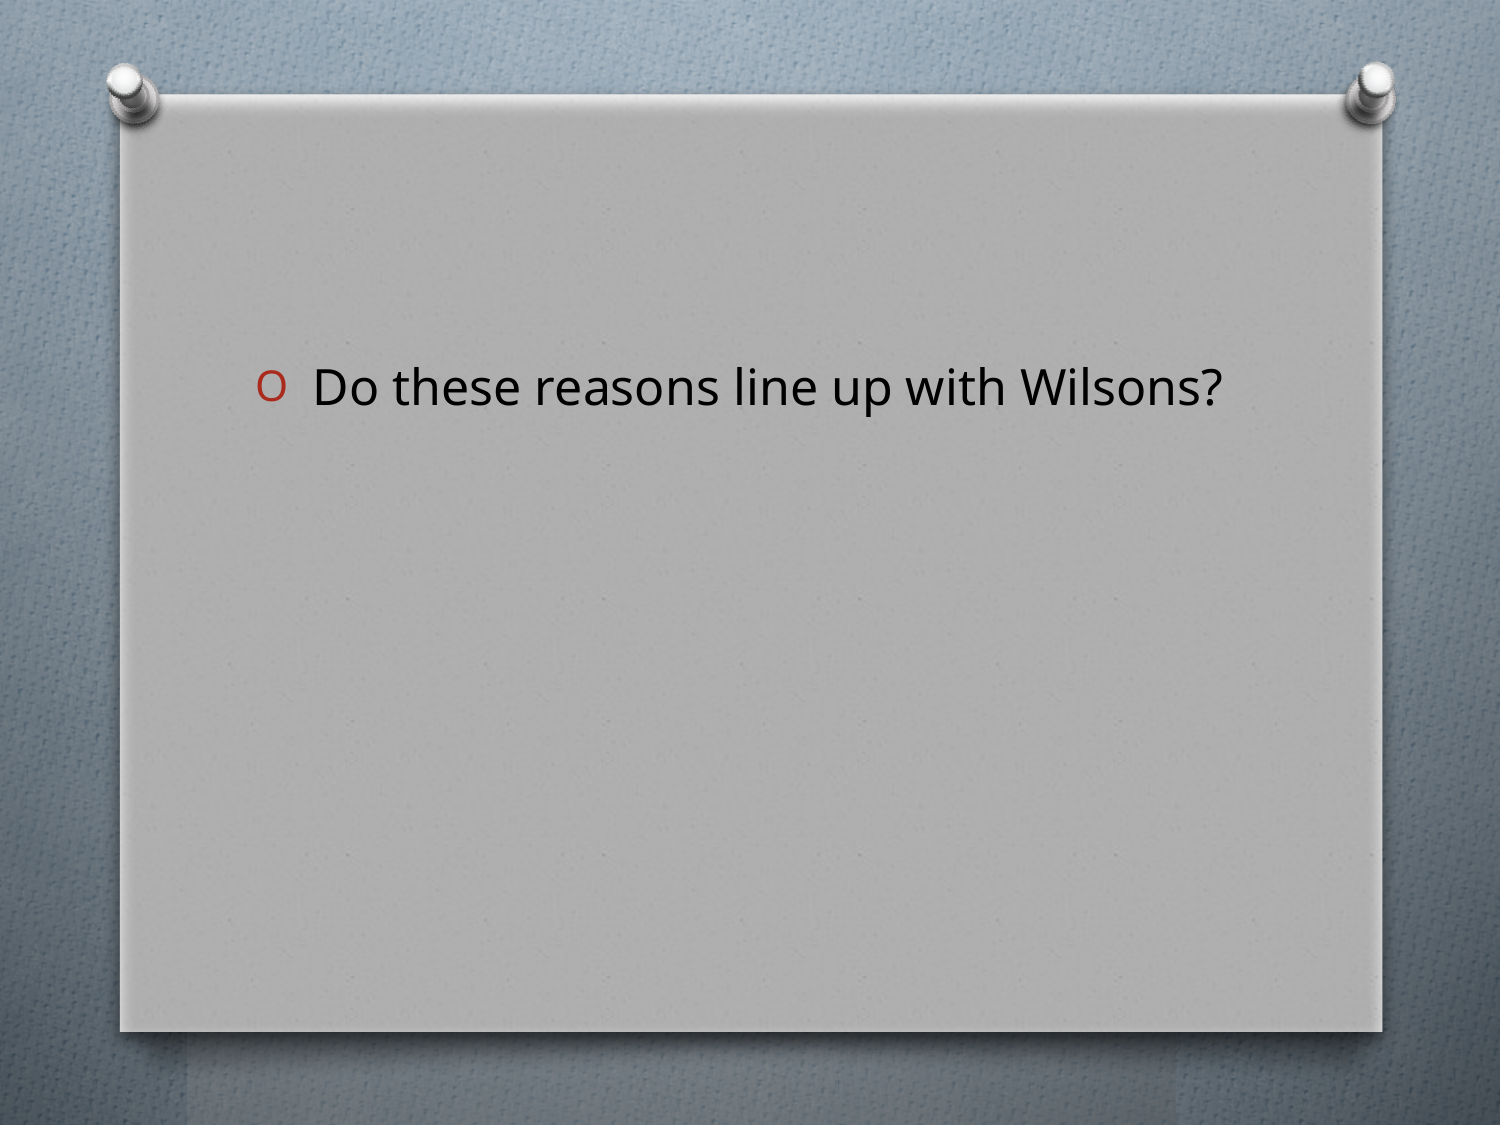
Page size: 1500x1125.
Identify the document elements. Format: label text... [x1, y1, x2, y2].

picture [75, 29, 198, 153]
list Do these reasons line up with Wilsons? [240, 347, 1257, 939]
picture [1317, 35, 1439, 156]
